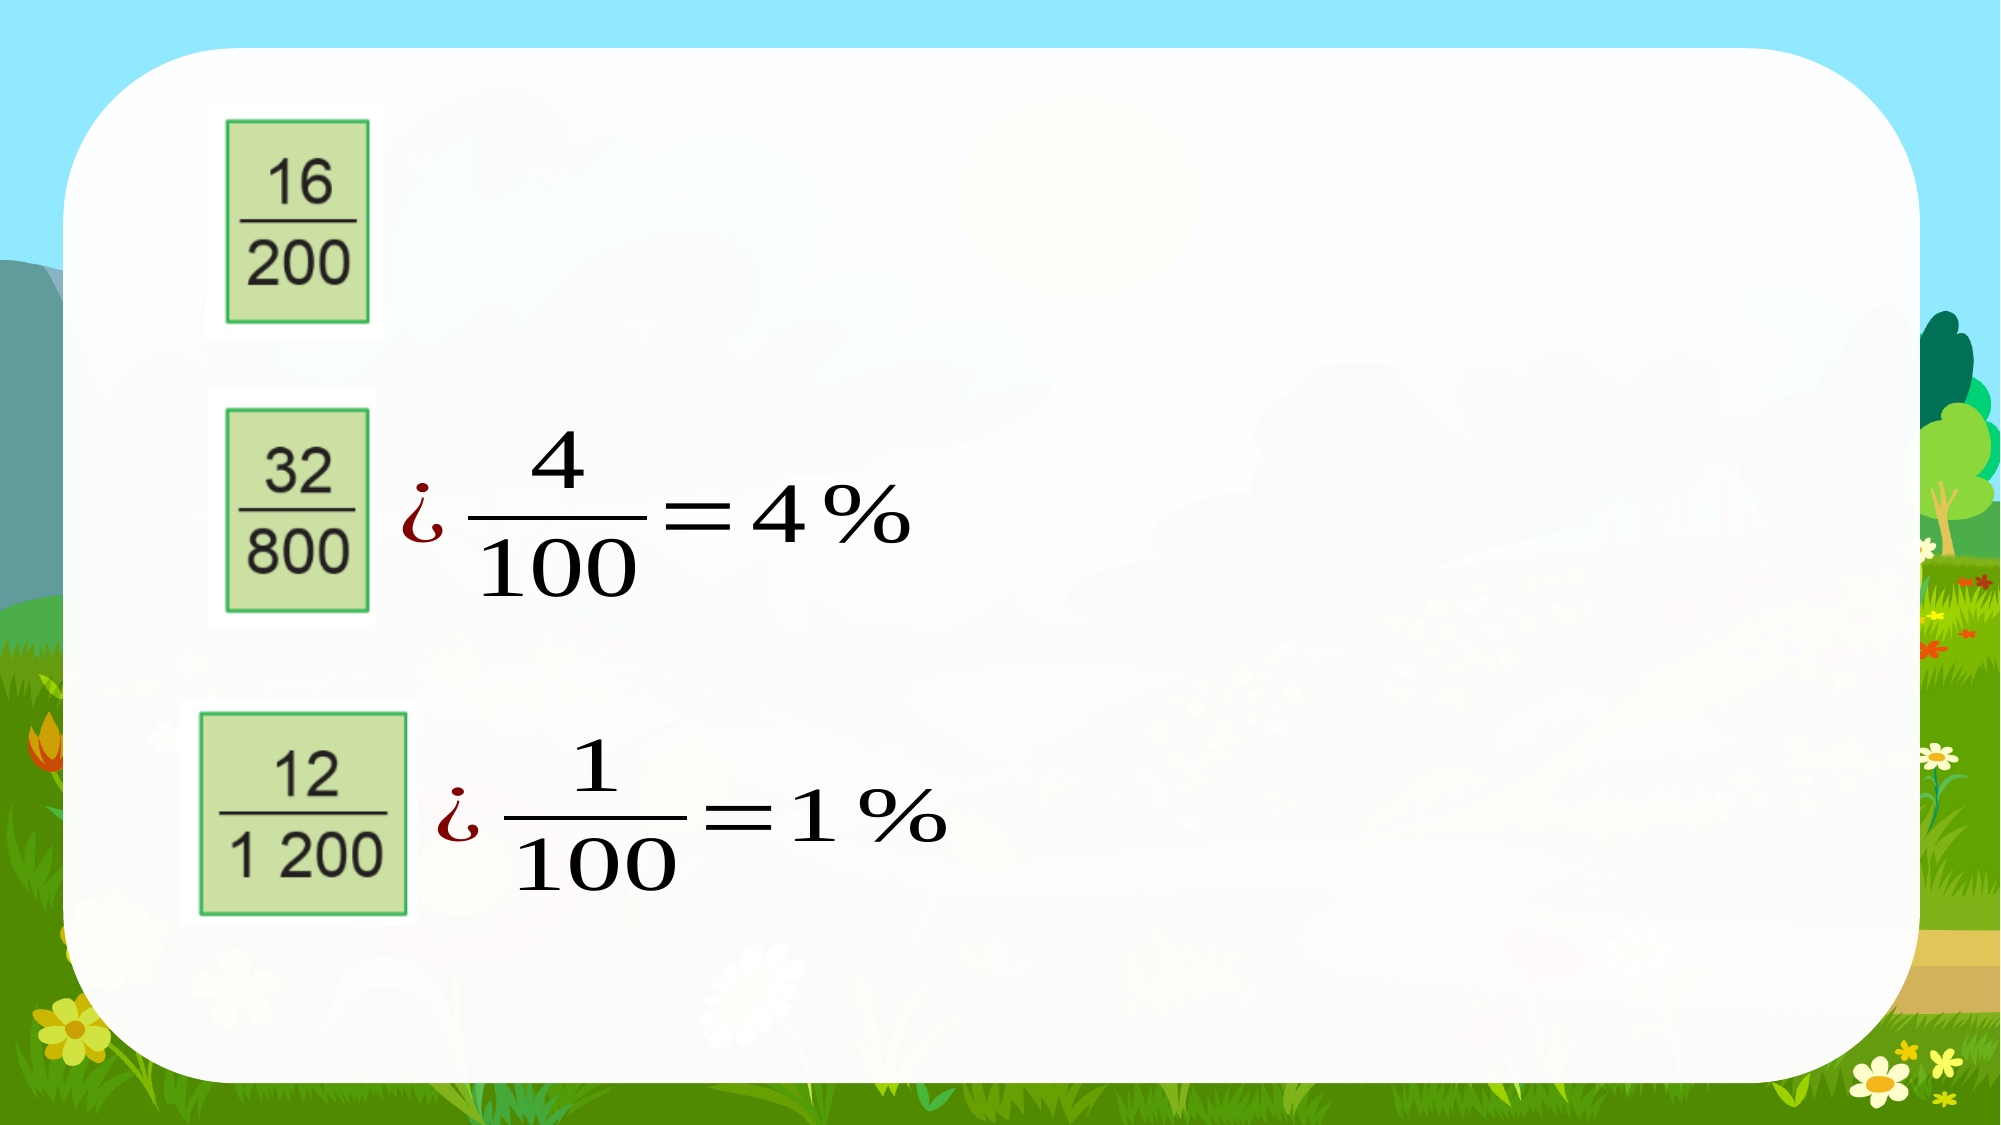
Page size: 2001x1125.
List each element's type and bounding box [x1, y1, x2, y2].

text_box [61, 46, 1922, 1085]
picture [0, 0, 2001, 1125]
